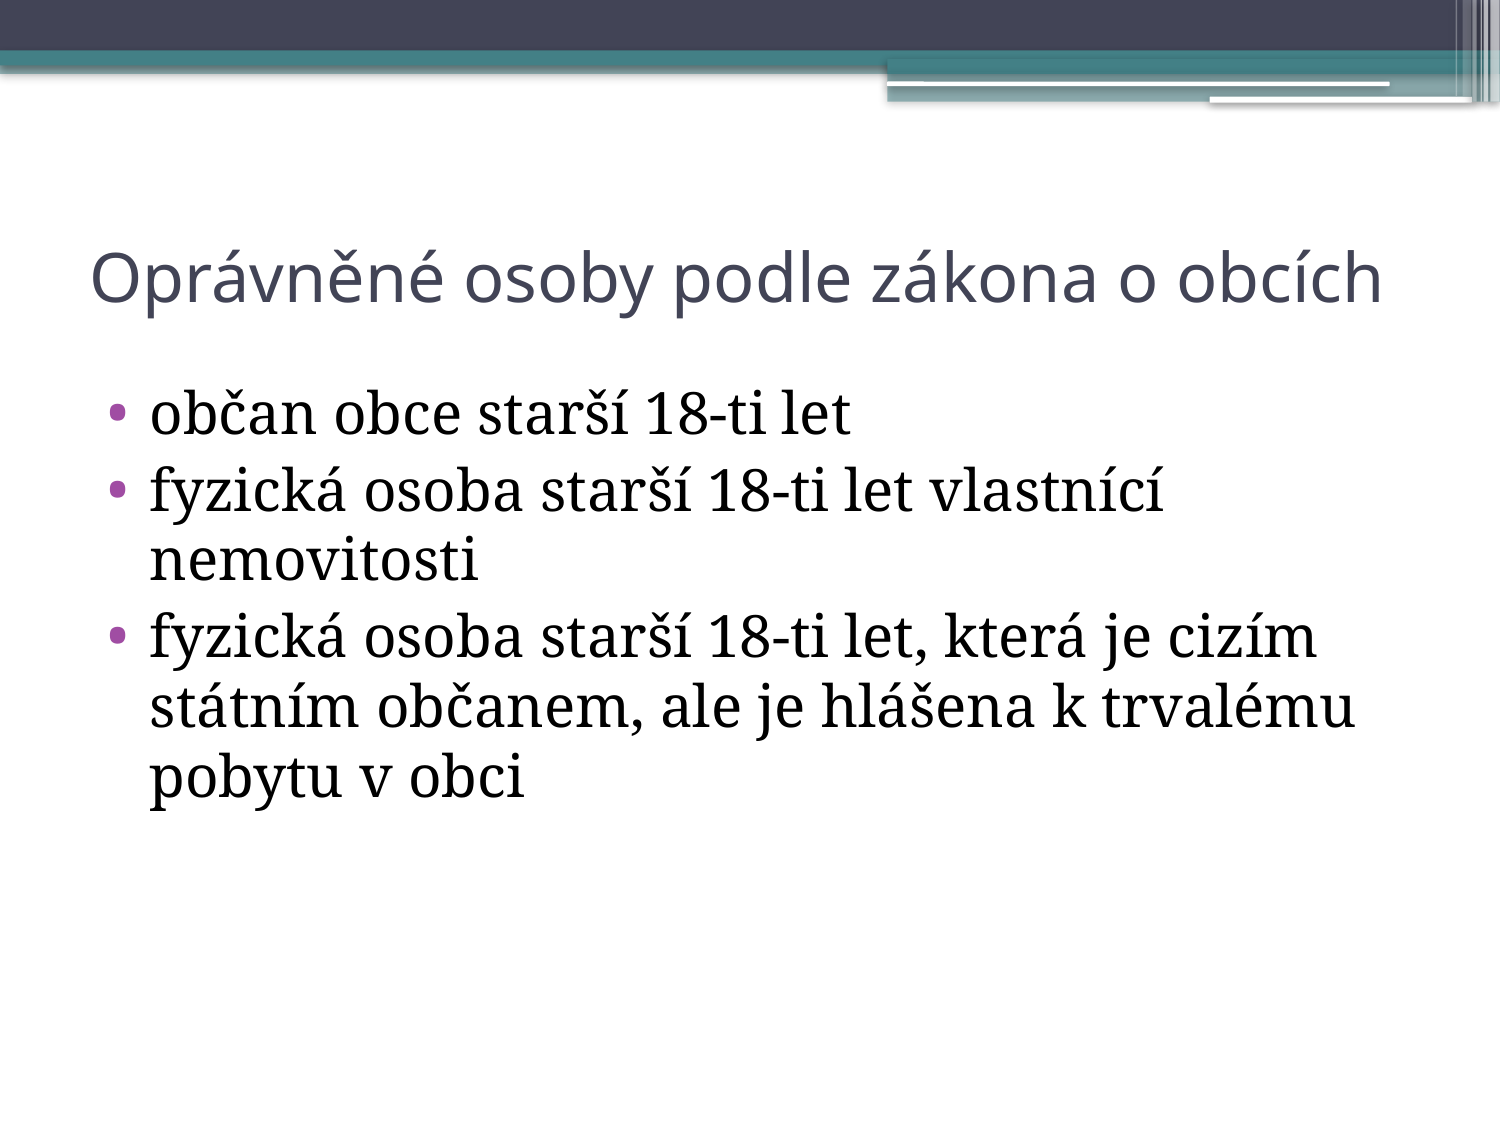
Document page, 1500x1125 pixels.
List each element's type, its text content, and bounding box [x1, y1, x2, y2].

title Oprávněné osoby podle zákona o obcích [75, 187, 1425, 363]
list občan obce starší 18-ti let fyzická osoba starší 18-ti let vlastnící nemovitosti fyzická osoba starší 18-ti let, která je cizím státním občanem, ale je hlášena k trvalému pobytu v obci [75, 368, 1425, 1079]
